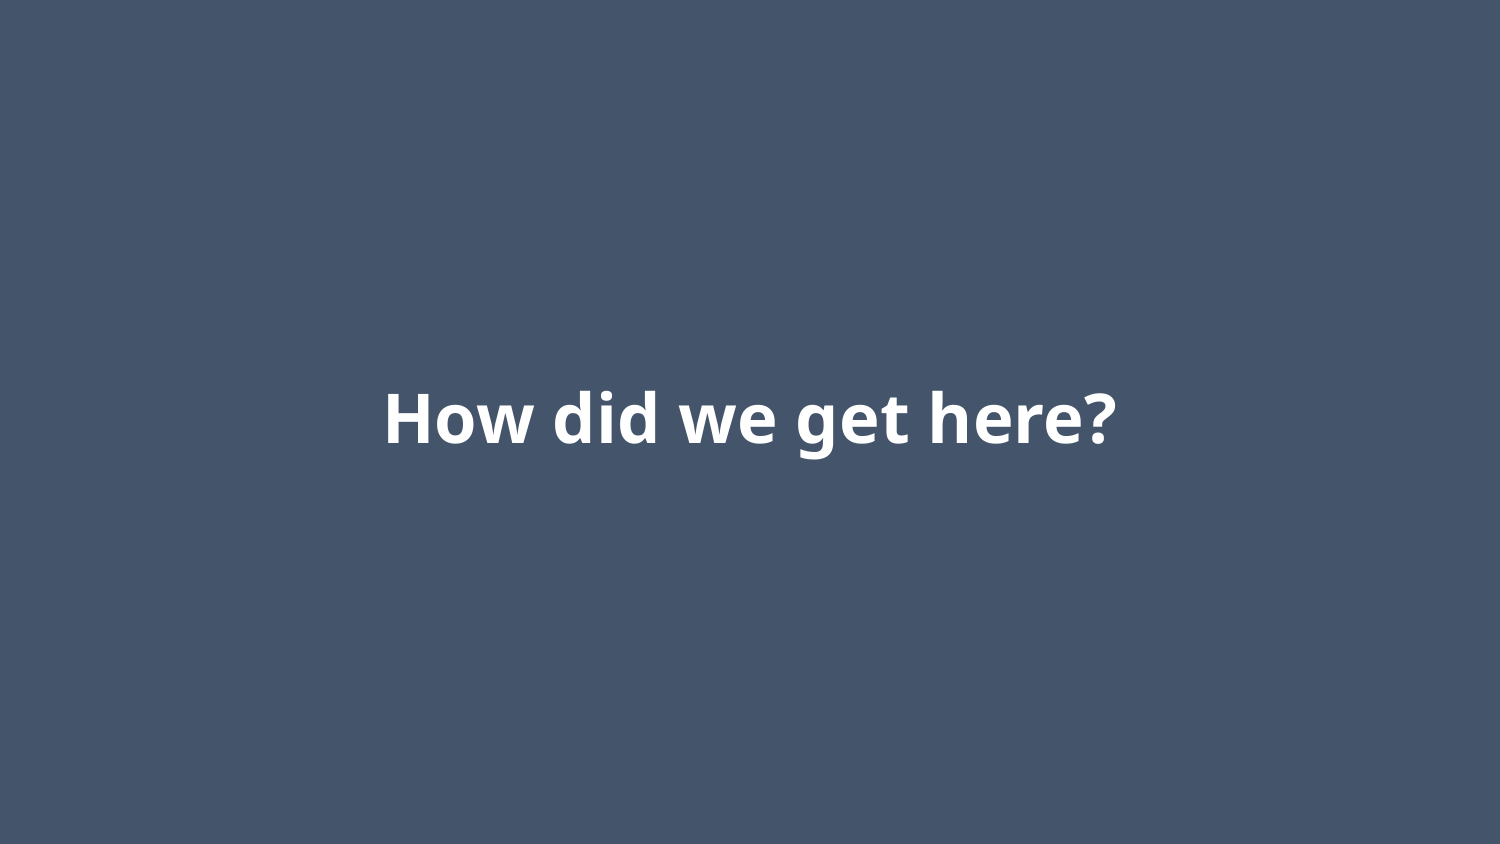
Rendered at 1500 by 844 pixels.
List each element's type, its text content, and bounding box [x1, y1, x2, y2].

title How did we get here? [0, 0, 1500, 844]
